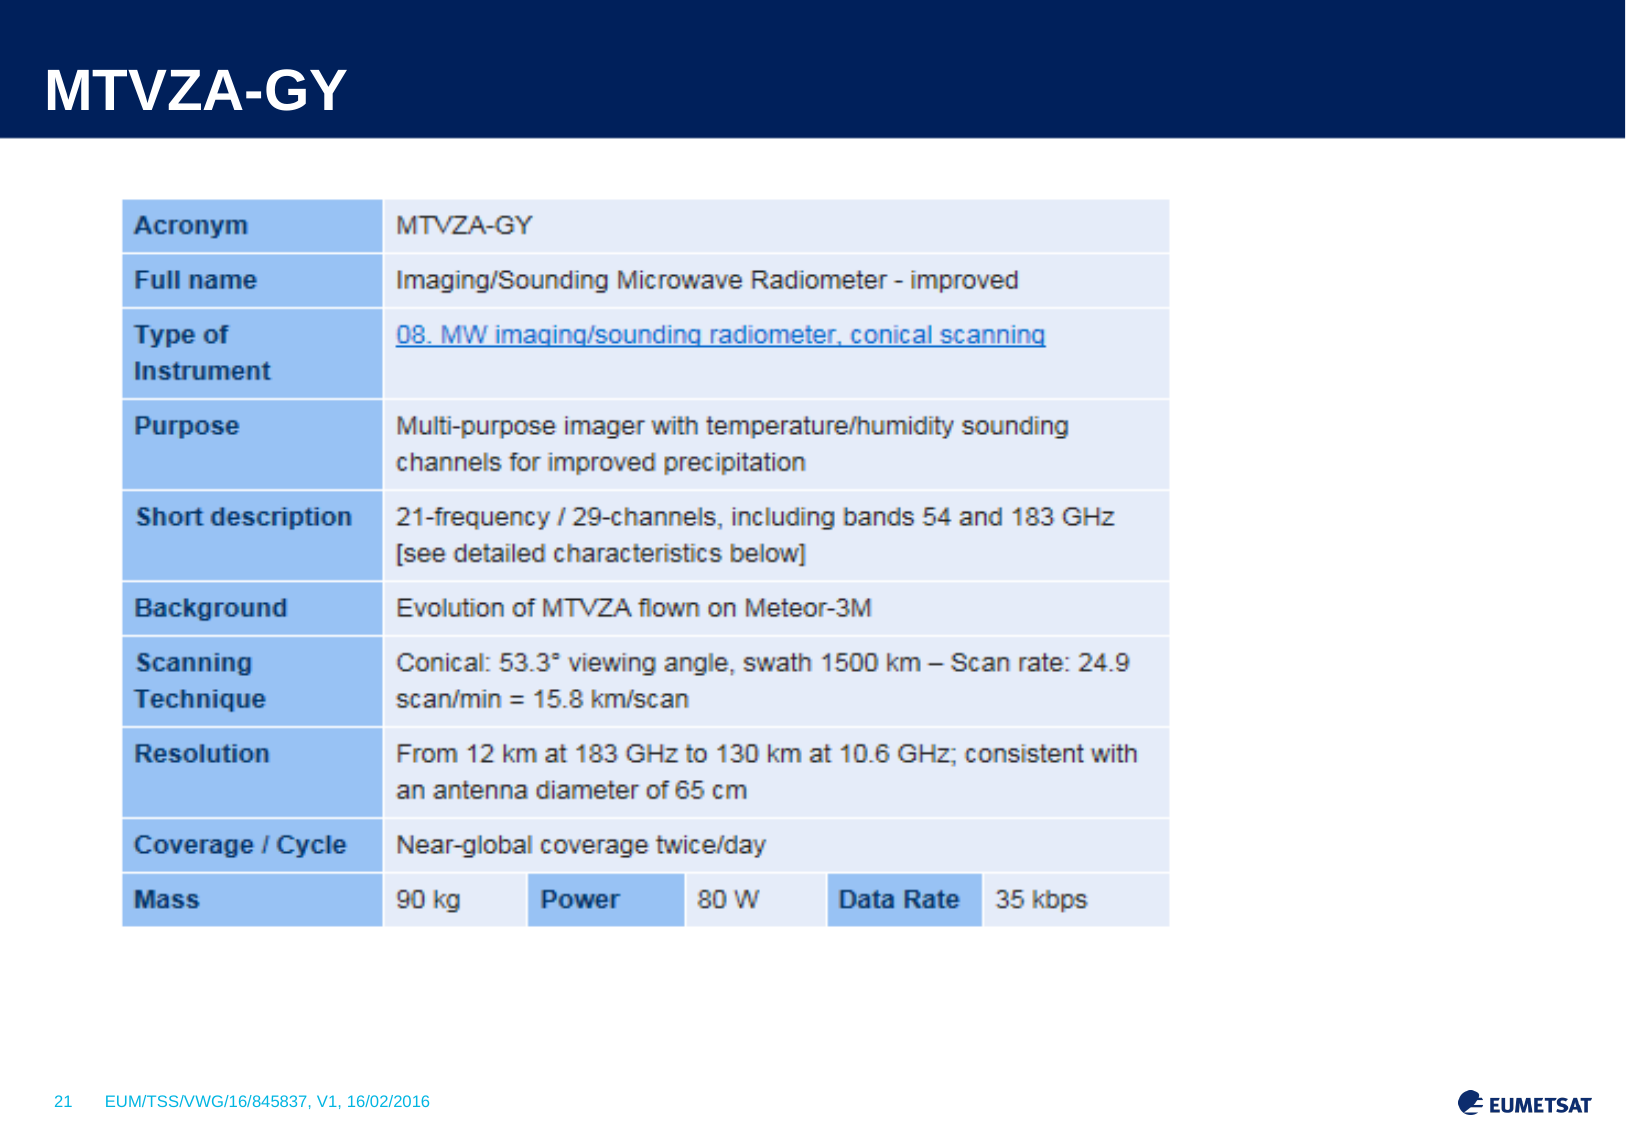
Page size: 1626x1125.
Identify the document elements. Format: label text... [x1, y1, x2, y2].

title MTVZA-GY [0, 0, 1523, 141]
picture [0, 0, 1626, 1125]
